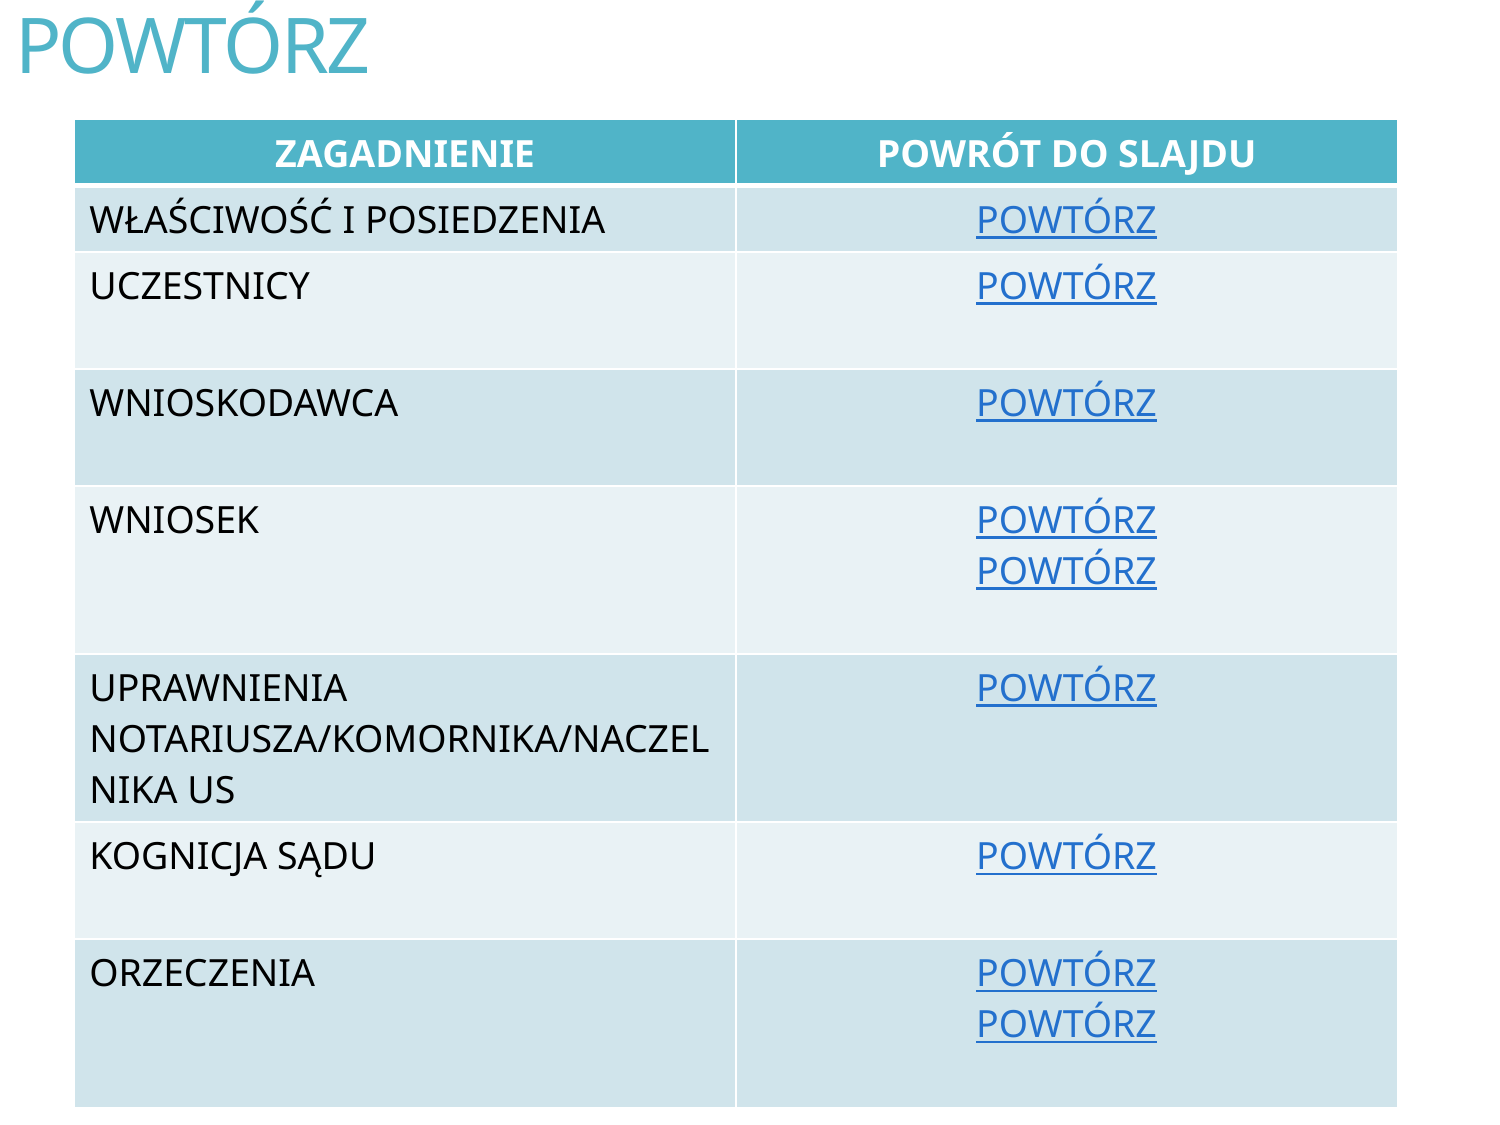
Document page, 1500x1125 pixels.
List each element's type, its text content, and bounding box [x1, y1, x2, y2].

table_cell POWTÓRZ [737, 370, 1397, 485]
table_cell WNIOSKODAWCA [75, 370, 735, 485]
table_cell KOGNICJA SĄDU [75, 823, 735, 938]
table_cell POWTÓRZ [737, 655, 1397, 821]
table_cell POWTÓRZ POWTÓRZ [737, 940, 1397, 1107]
table_cell POWTÓRZ [737, 253, 1397, 368]
table_cell UPRAWNIENIA NOTARIUSZA/KOMORNIKA/NACZELNIKA US [75, 655, 735, 821]
table_cell UCZESTNICY [75, 253, 735, 368]
table_cell ORZECZENIA [75, 940, 735, 1107]
table_cell WŁAŚCIWOŚĆ I POSIEDZENIA [75, 188, 735, 251]
table_header ZAGADNIENIE [75, 120, 735, 183]
table_cell POWTÓRZ POWTÓRZ [737, 487, 1397, 653]
table_cell POWTÓRZ [737, 823, 1397, 938]
table_cell WNIOSEK [75, 487, 735, 653]
table_cell POWTÓRZ [737, 188, 1397, 251]
table_header POWRÓT DO SLAJDU [737, 120, 1397, 183]
title POWTÓRZ [0, 0, 1326, 99]
